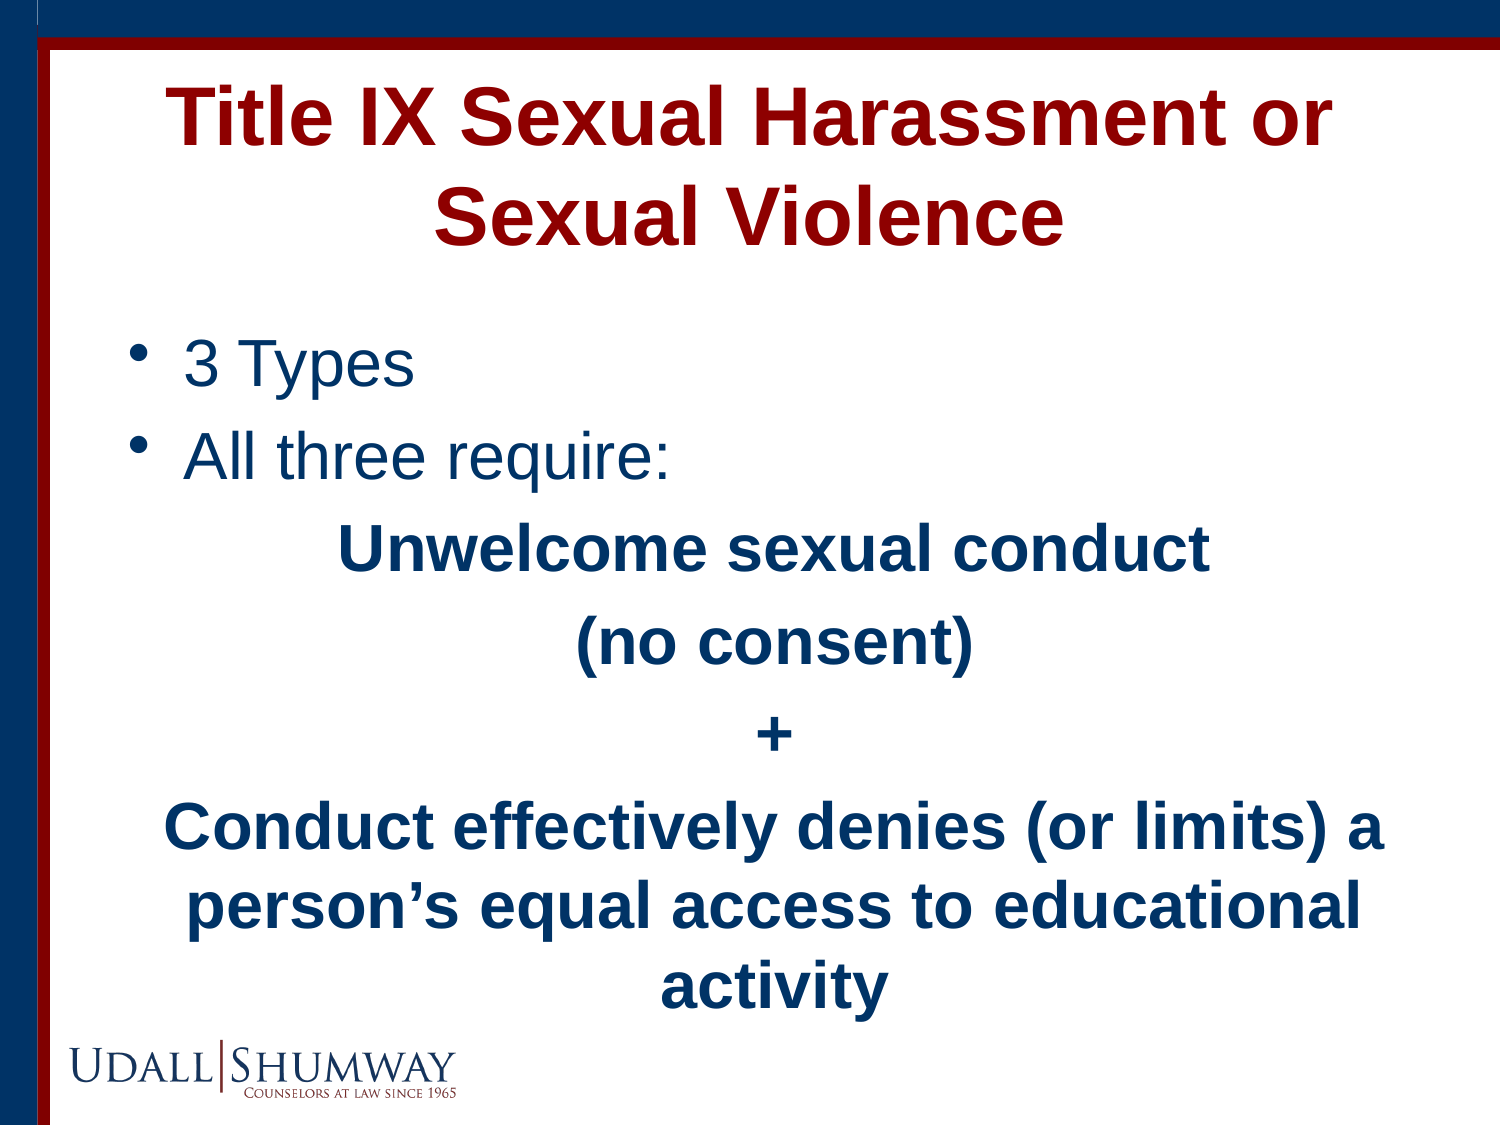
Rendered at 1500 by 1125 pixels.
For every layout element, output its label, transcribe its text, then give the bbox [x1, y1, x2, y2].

title Title IX Sexual Harassment or Sexual Violence [112, 87, 1388, 238]
list 3 Types All three require: Unwelcome sexual conduct (no consent) + Conduct effectively denies (or limits) a person’s equal access to educational activity [112, 312, 1438, 1038]
picture [62, 1031, 463, 1105]
